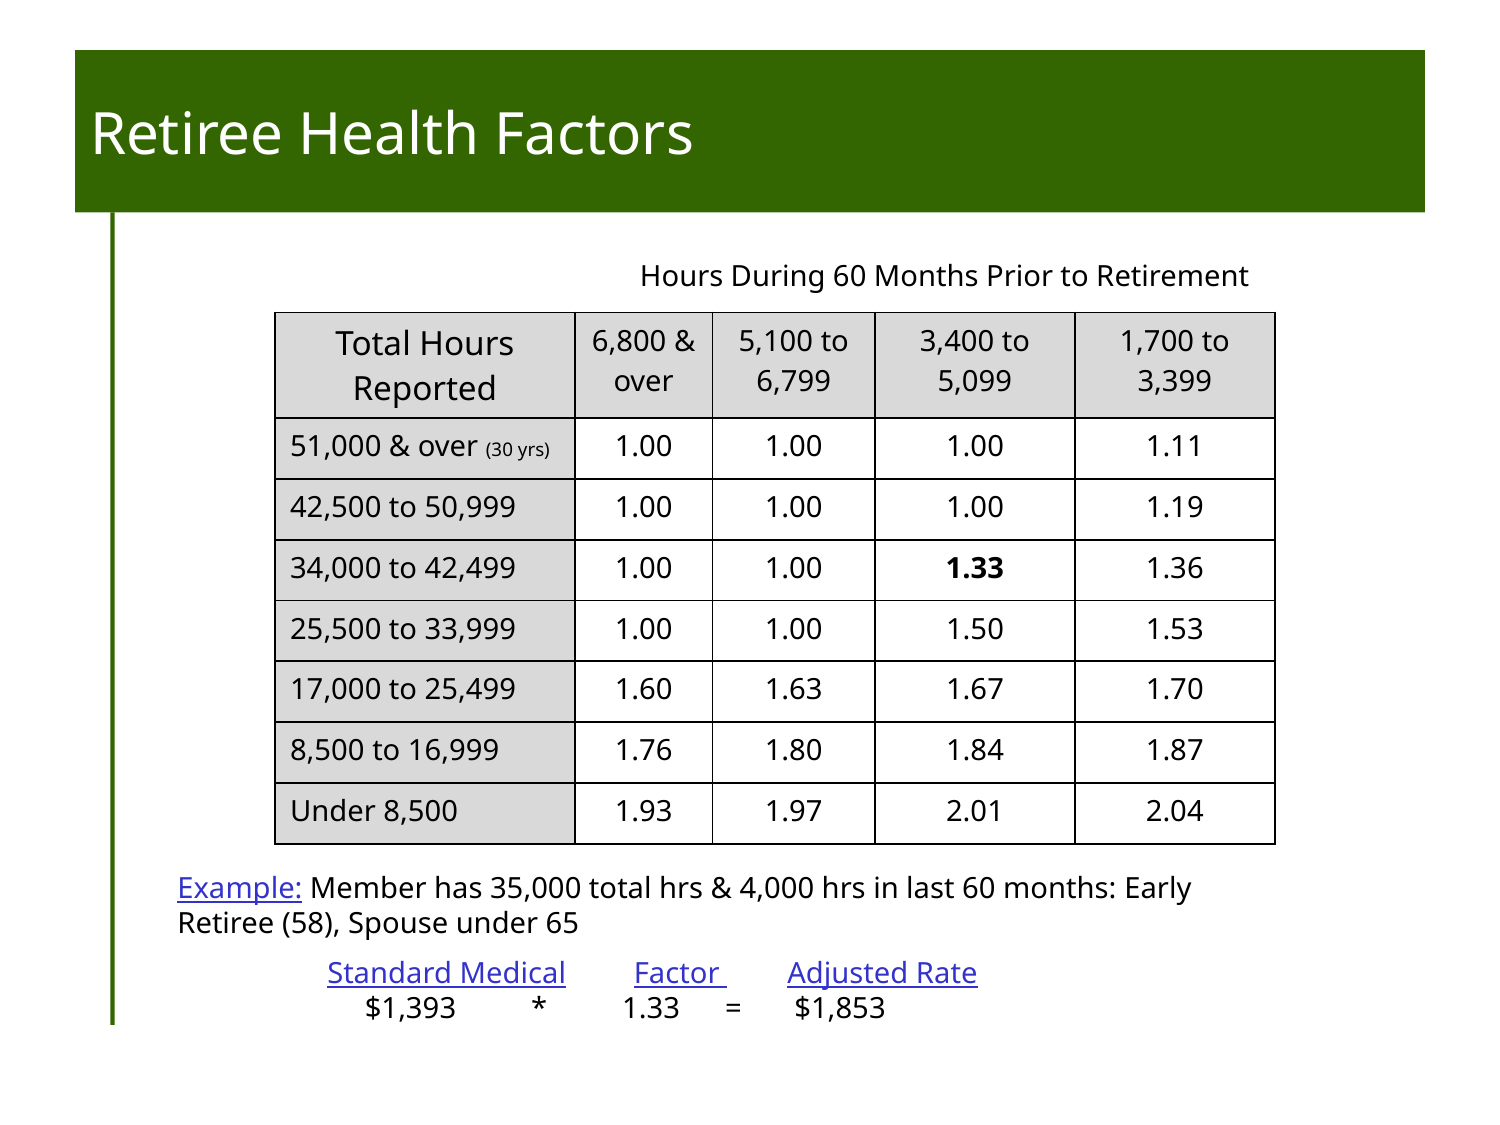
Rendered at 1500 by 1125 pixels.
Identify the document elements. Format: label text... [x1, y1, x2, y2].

table_cell 1.80 [713, 723, 874, 782]
table_cell 1.60 [576, 662, 712, 721]
table_cell 25,500 to 33,999 [276, 601, 574, 660]
table_cell 1.00 [713, 419, 874, 478]
table_cell 1.00 [713, 480, 874, 539]
title Retiree Health Factors [74, 49, 1426, 213]
table_cell 1.67 [876, 662, 1074, 721]
table_cell 1.36 [1076, 541, 1274, 600]
table_cell 1.00 [576, 419, 712, 478]
table_cell 1.50 [876, 601, 1074, 660]
table_cell 1.00 [876, 419, 1074, 478]
text_box Example: Member has 35,000 total hrs & 4,000 hrs in last 60 months: Early Retiree (58), Spouse under 65 Standard Medical Factor Adjusted Rate $1,393 * 1.33 = $1,853 [162, 862, 1288, 1032]
table_cell 1.19 [1076, 480, 1274, 539]
table_cell 1.11 [1076, 419, 1274, 478]
table_cell 8,500 to 16,999 [276, 723, 574, 782]
table_cell 1.76 [576, 723, 712, 782]
table_cell 1.53 [1076, 601, 1274, 660]
table_cell 1.97 [713, 784, 874, 843]
table_cell 1.00 [876, 480, 1074, 539]
table_header Total Hours Reported [276, 313, 574, 417]
table_cell 42,500 to 50,999 [276, 480, 574, 539]
table_header 6,800 & over [576, 313, 712, 417]
table_cell 51,000 & over (30 yrs) [276, 419, 574, 478]
table_cell 17,000 to 25,499 [276, 662, 574, 721]
table_cell 1.93 [576, 784, 712, 843]
table_cell Under 8,500 [276, 784, 574, 843]
table_cell 1.00 [576, 601, 712, 660]
table_cell 1.00 [713, 601, 874, 660]
table_cell 1.87 [1076, 723, 1274, 782]
table_header 5,100 to 6,799 [713, 313, 874, 417]
table_cell 1.63 [713, 662, 874, 721]
table_cell 2.04 [1076, 784, 1274, 843]
table_header 1,700 to 3,399 [1076, 313, 1274, 417]
table_header 3,400 to 5,099 [876, 313, 1074, 417]
table_cell 1.70 [1076, 662, 1274, 721]
table_cell 1.00 [576, 541, 712, 600]
table_cell 1.33 [876, 541, 1074, 600]
table_cell 2.01 [876, 784, 1074, 843]
table_cell 34,000 to 42,499 [276, 541, 574, 600]
list Hours During 60 Months Prior to Retirement [624, 249, 1276, 301]
table_cell 1.84 [876, 723, 1074, 782]
table_cell 1.00 [713, 541, 874, 600]
table_cell 1.00 [576, 480, 712, 539]
